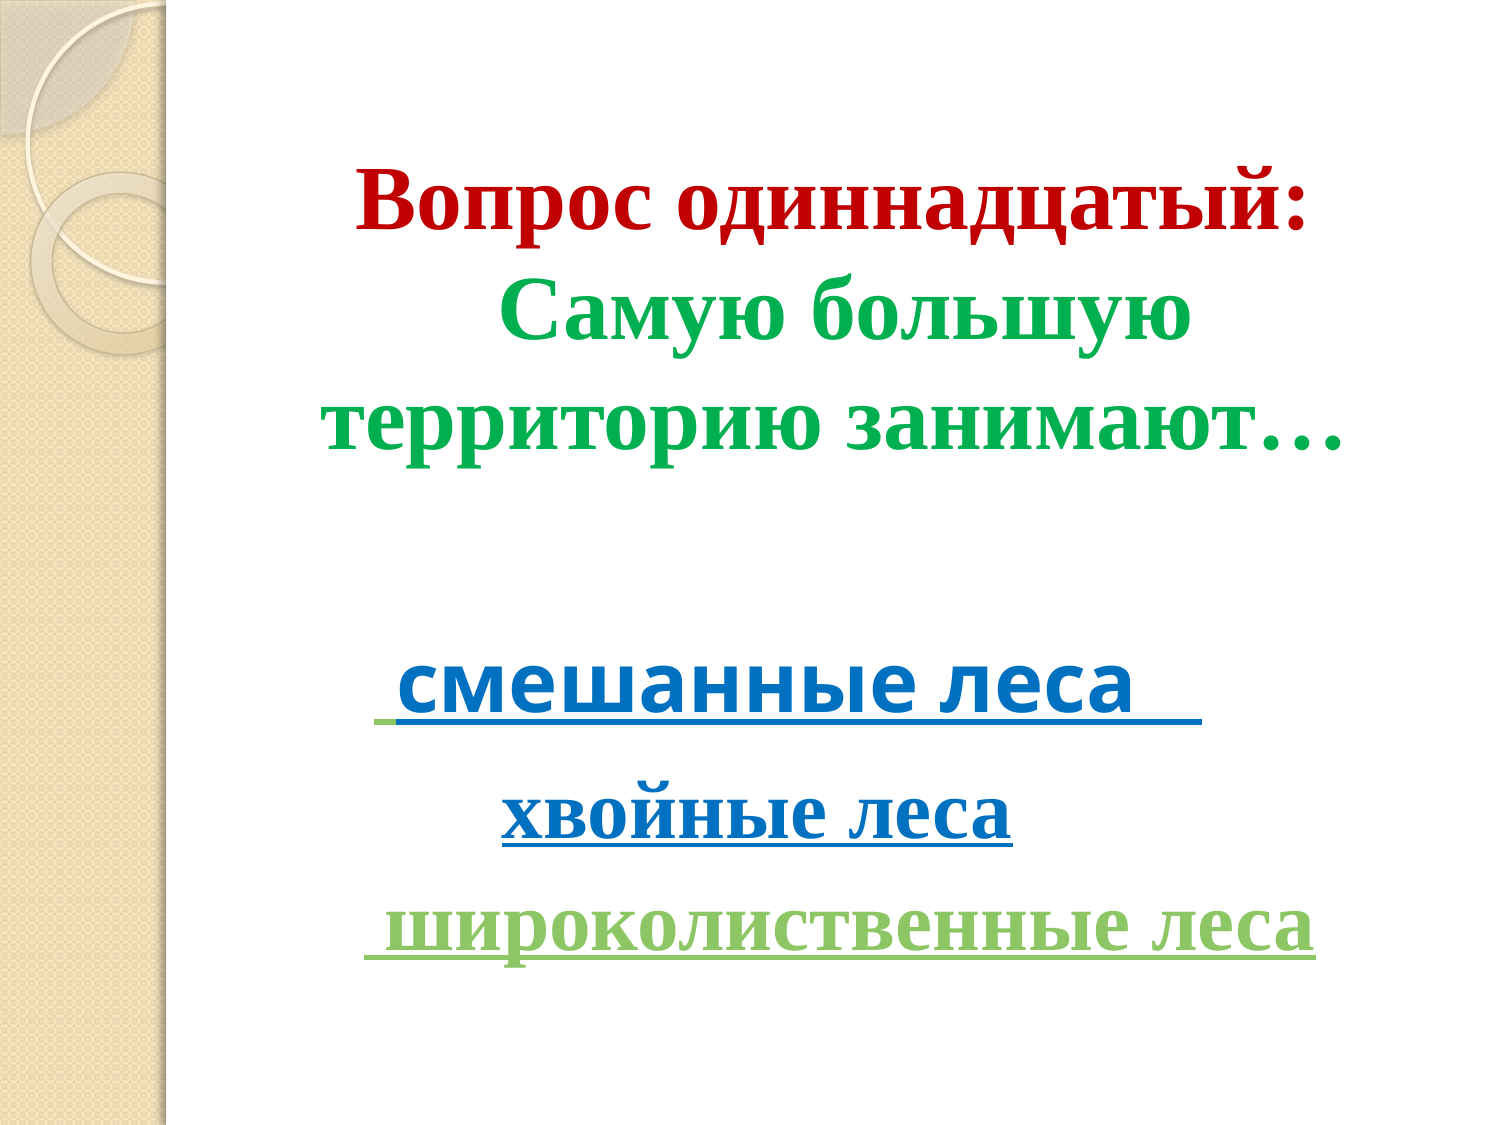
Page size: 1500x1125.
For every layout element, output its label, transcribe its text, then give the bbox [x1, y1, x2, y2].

title Вопрос одиннадцатый: Самую большую территорию занимают… [242, 54, 1427, 551]
list смешанные леса хвойные леса широколиственные леса [242, 621, 1425, 1059]
